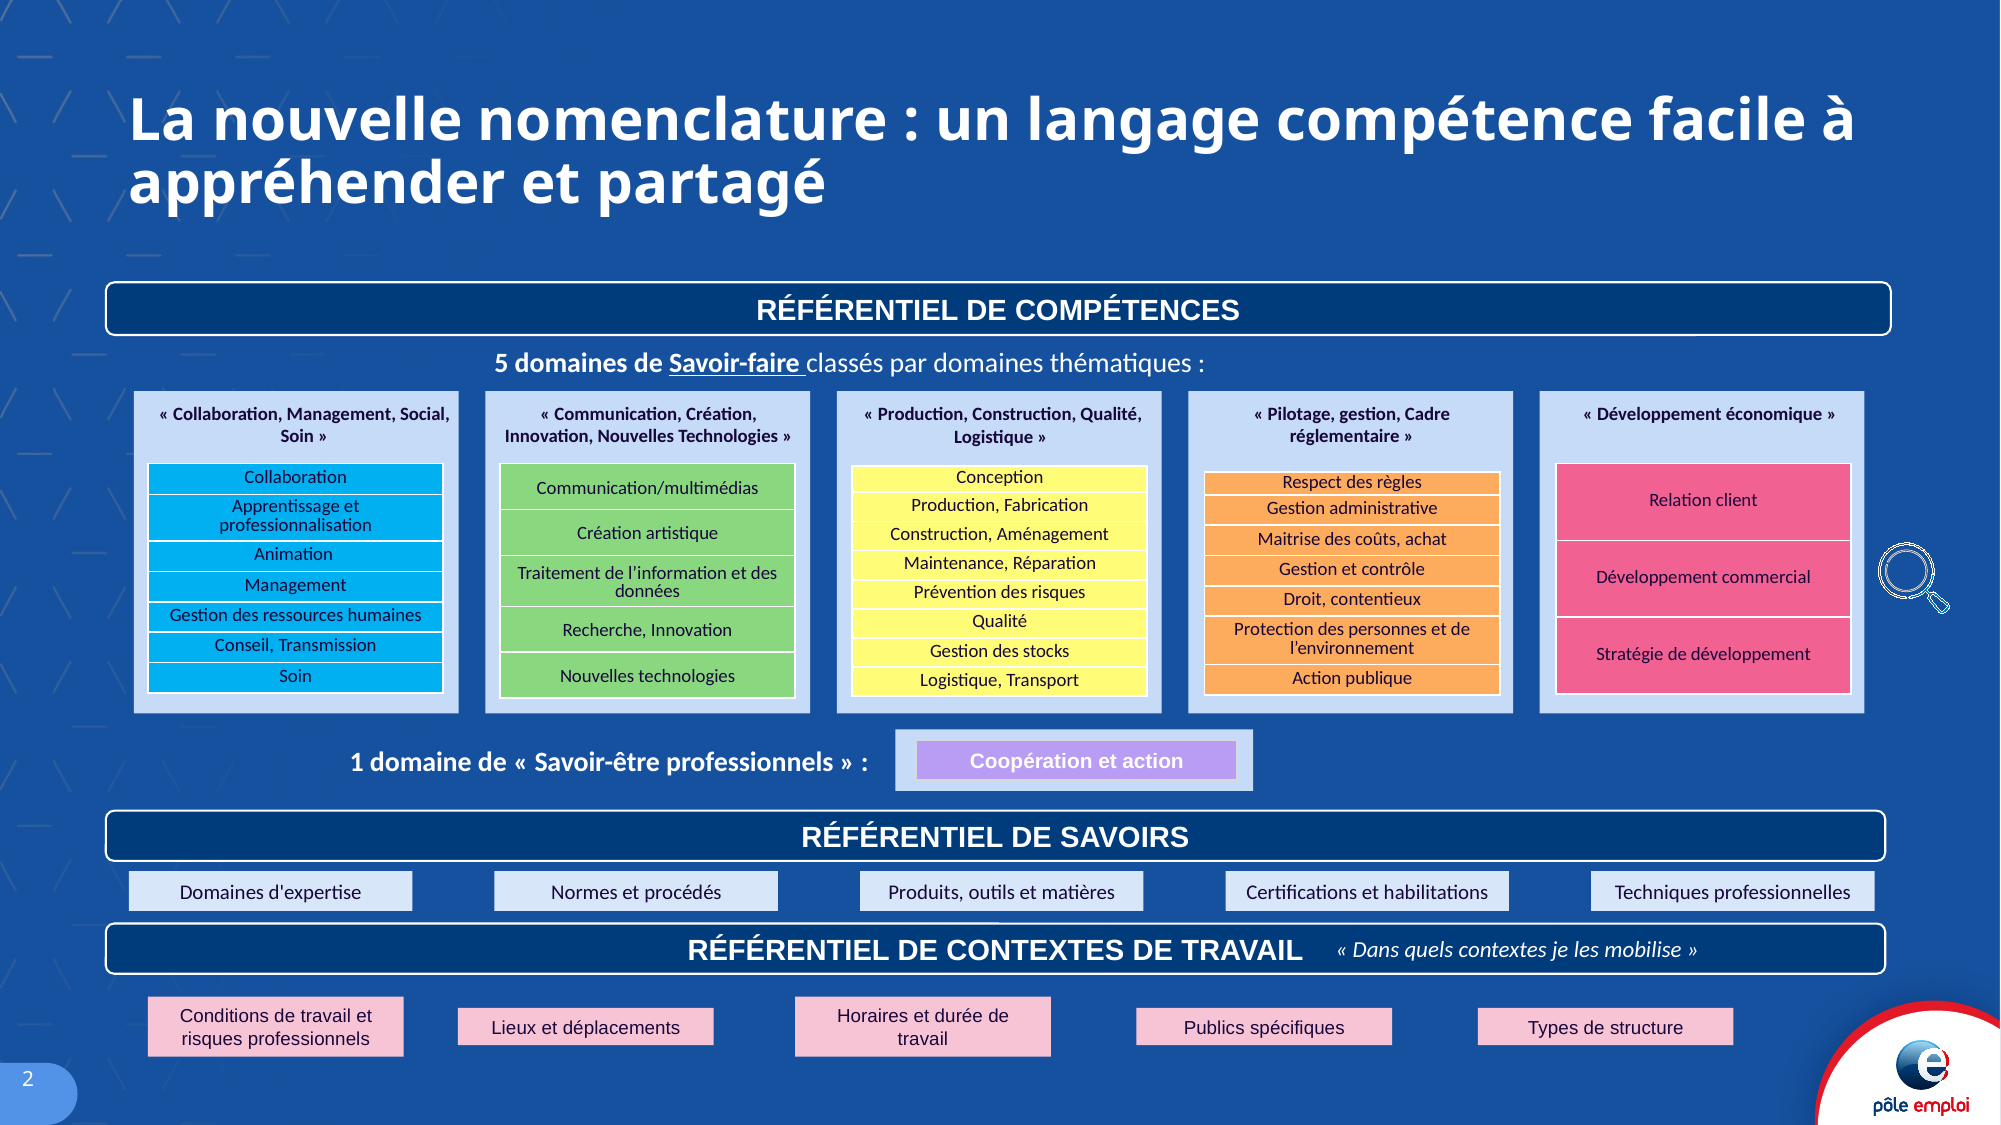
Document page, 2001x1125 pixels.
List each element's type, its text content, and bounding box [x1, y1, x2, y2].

text_box « Dans quels contextes je les mobilise » [1320, 927, 1759, 970]
title La nouvelle nomenclature : un langage compétence facile à appréhender et partagé [129, 44, 1909, 262]
text_box « Pilotage, gestion, Cadre réglementaire » [1209, 394, 1494, 457]
table_header Collaboration [149, 464, 442, 494]
table_cell Construction, Aménagement [853, 522, 1146, 550]
table_cell Stratégie de développement [1557, 618, 1850, 693]
text_box [484, 454, 811, 714]
table_cell Traitement de l’information et des données [501, 556, 794, 606]
text_box Types de structure [1477, 1007, 1734, 1046]
text_box Domaines d'expertise [128, 871, 413, 911]
table_cell Nouvelles technologies [501, 653, 794, 697]
table_header Respect des règles [1205, 473, 1499, 494]
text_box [1878, 542, 1950, 614]
text_box Techniques professionnelles [1591, 871, 1875, 911]
text_box [484, 390, 811, 394]
table_cell Développement commercial [1557, 541, 1850, 616]
table_cell Maitrise des coûts, achat [1205, 526, 1499, 555]
text_box [1539, 390, 1866, 714]
text_box Conditions de travail et risques professionnels [147, 996, 405, 1058]
text_box Produits, outils et matières [860, 871, 1144, 911]
text_box [894, 728, 1254, 792]
table_cell Production, Fabrication [853, 493, 1146, 521]
table_cell Soin [149, 663, 442, 692]
table_cell Maintenance, Réparation [853, 551, 1146, 579]
text_box « Production, Construction, Qualité, Logistique » [846, 394, 1160, 455]
text_box 1 domaine de « Savoir-être professionnels » : [334, 736, 917, 785]
text_box [133, 390, 460, 714]
text_box Coopération et action [917, 739, 1238, 781]
slide_number 2 [22, 1064, 160, 1096]
table_cell Management [149, 572, 442, 601]
table_cell Droit, contentieux [1205, 587, 1499, 615]
text_box [836, 390, 1163, 714]
table_header Conception [853, 467, 1146, 491]
table_header Communication/multimédias [501, 464, 794, 509]
table_cell Action publique [1205, 665, 1499, 694]
text_box RÉFÉRENTIEL DE COMPÉTENCES [104, 281, 1892, 337]
table_cell Conseil, Transmission [149, 633, 442, 662]
text_box « Communication, Création, Innovation, Nouvelles Technologies » [484, 394, 813, 454]
table_cell Animation [149, 542, 442, 571]
table_cell Gestion des stocks [853, 639, 1146, 666]
text_box RÉFÉRENTIEL DE SAVOIRS [104, 809, 1887, 862]
text_box Horaires et durée de travail [794, 996, 1052, 1058]
table_cell Création artistique [501, 510, 794, 555]
table_header Relation client [1557, 464, 1850, 540]
text_box 5 domaines de Savoir-faire classés par domaines thématiques : [479, 337, 1410, 386]
text_box Certifications et habilitations [1225, 871, 1509, 911]
text_box « Collaboration, Management, Social, Soin » [150, 394, 458, 472]
table_cell Protection des personnes et de l’environnement [1205, 617, 1499, 664]
text_box [1187, 390, 1514, 714]
table_cell Gestion des ressources humaines [149, 603, 442, 631]
text_box « Développement économique » [1567, 394, 1852, 449]
table_cell Gestion et contrôle [1205, 556, 1499, 585]
table_cell Gestion administrative [1205, 496, 1499, 524]
text_box RÉFÉRENTIEL DE CONTEXTES DE TRAVAIL [104, 922, 1887, 975]
table_cell Logistique, Transport [853, 668, 1146, 695]
table_cell Qualité [853, 610, 1146, 637]
text_box Lieux et déplacements [457, 1007, 715, 1046]
table_cell Prévention des risques [853, 581, 1146, 608]
text_box Normes et procédés [494, 871, 778, 911]
text_box Publics spécifiques [1135, 1007, 1393, 1046]
table_cell Recherche, Innovation [501, 607, 794, 651]
table_cell Apprentissage et professionnalisation [149, 495, 442, 540]
